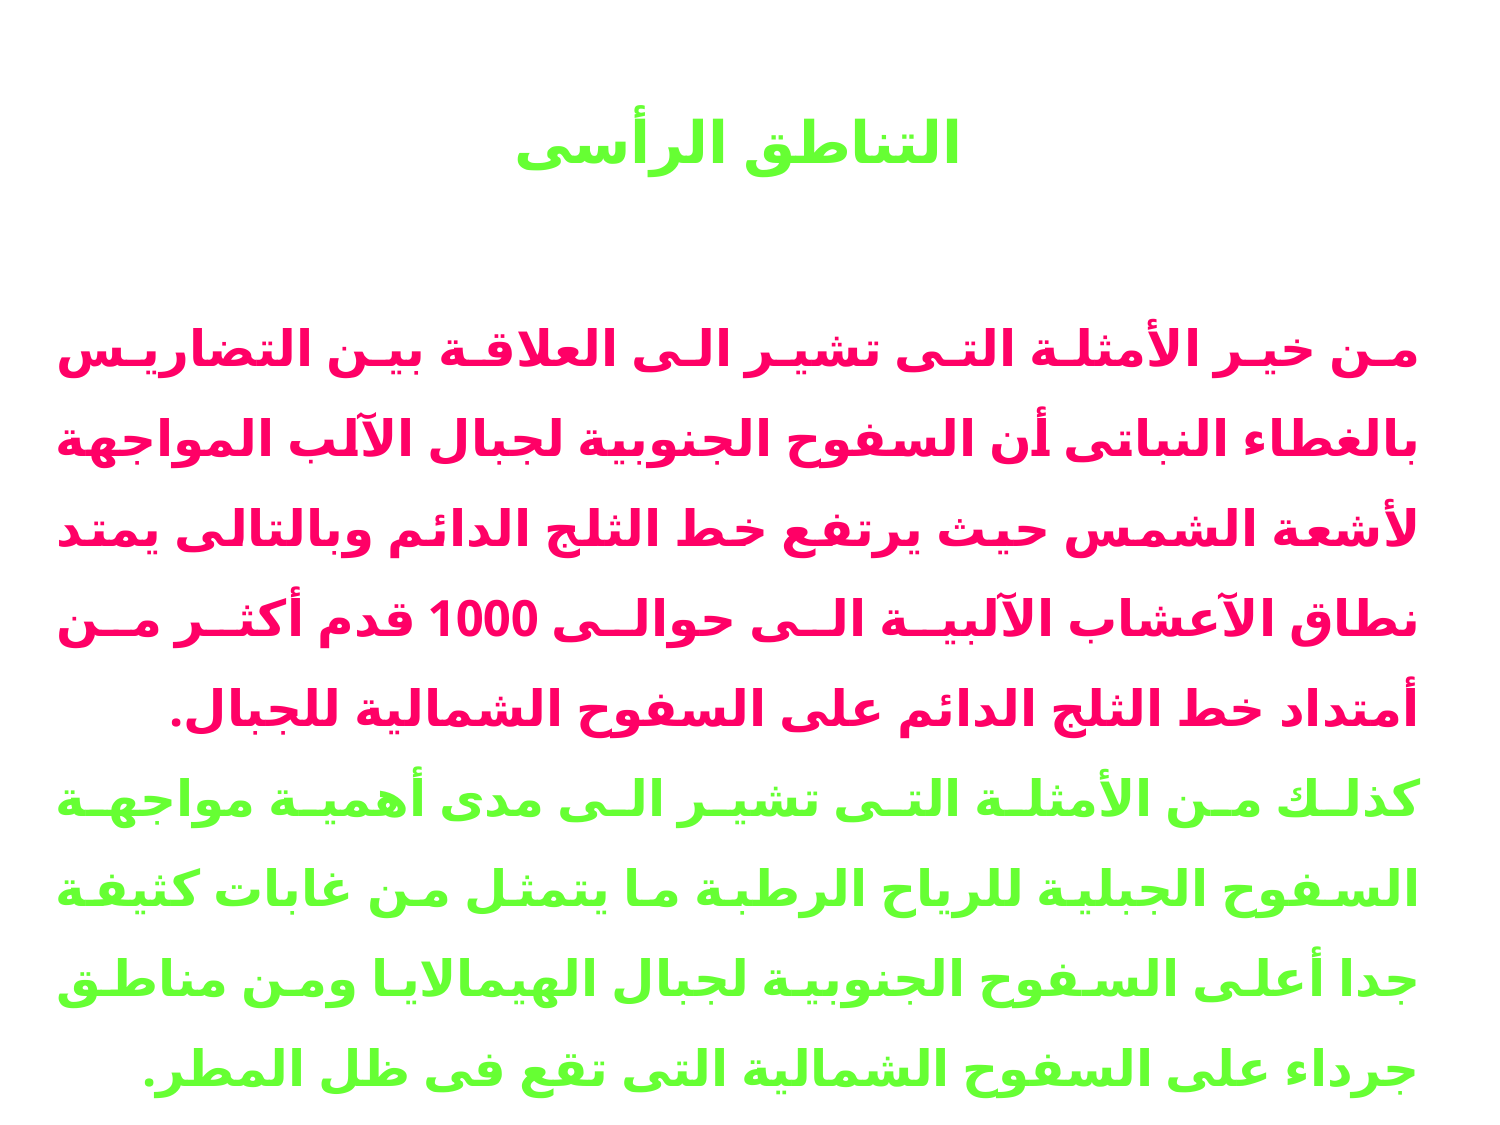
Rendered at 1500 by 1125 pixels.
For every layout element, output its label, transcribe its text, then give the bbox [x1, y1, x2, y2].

text_box من خير الأمثلة التى تشير الى العلاقة بين التضاريس بالغطاء النباتى أن السفوح الجنوبية لجبال الآلب المواجهة لأشعة الشمس حيث يرتفع خط الثلج الدائم وبالتالى يمتد نطاق الآعشاب الآلبية الى حوالى 1000 قدم أكثر من أمتداد خط الثلج الدائم على السفوح الشمالية للجبال. كذلك من الأمثلة التى تشير الى مدى أهمية مواجهة السفوح الجبلية للرياح الرطبة ما يتمثل من غابات كثيفة جدا أعلى السفوح الجنوبية لجبال الهيمالايا ومن مناطق جرداء على السفوح الشمالية التى تقع فى ظل المطر. [41, 278, 1436, 1104]
text_box التناطق الرأسى [499, 63, 977, 183]
